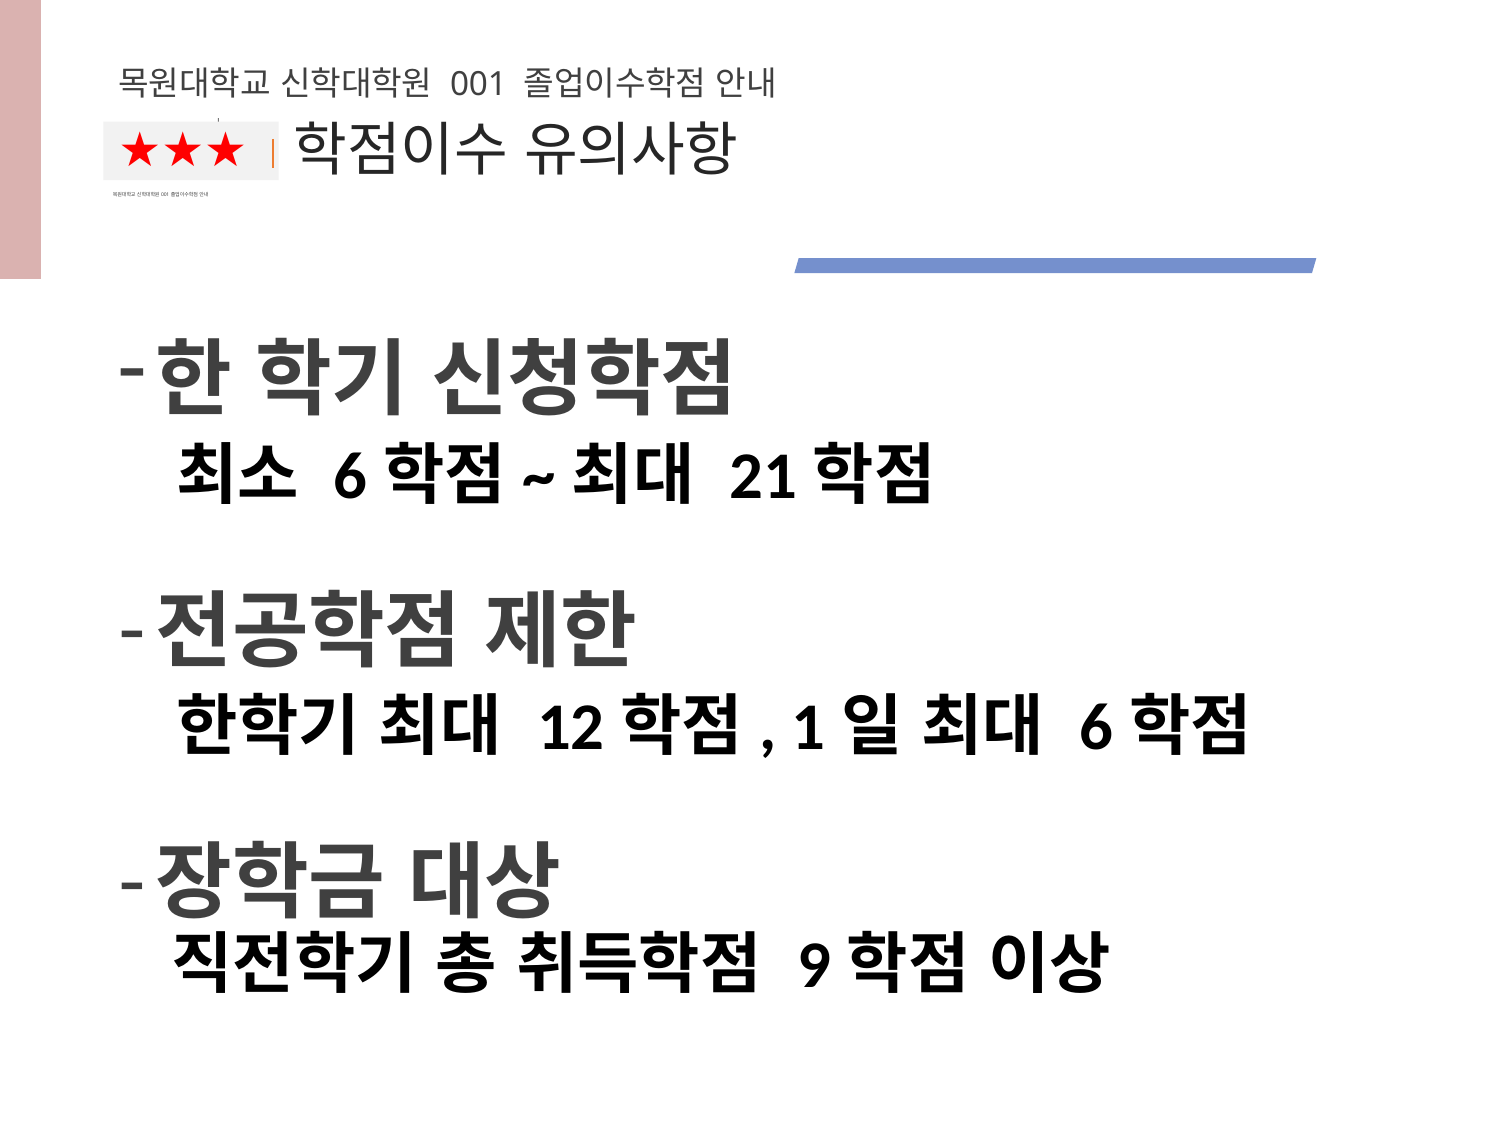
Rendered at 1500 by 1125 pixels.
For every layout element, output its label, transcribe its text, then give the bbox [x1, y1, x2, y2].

list ★★★ [103, 121, 278, 181]
list 목원대학교 신학대학원 001 졸업이수학점 안내 [103, 58, 852, 111]
text_box 학점이수 유의사항 [278, 121, 1019, 181]
text_box 한 학기 신청학점 최소 6학점~최대 21학점 전공학점 제한 한학기 최대 12학점, 1일 최대 6학점 장학금 대상 직전학기 총 취득학점 9학점 이상 [103, 328, 1320, 896]
list 목원대학교 신학대학원 001 졸업이수학점 안내 [97, 184, 684, 205]
